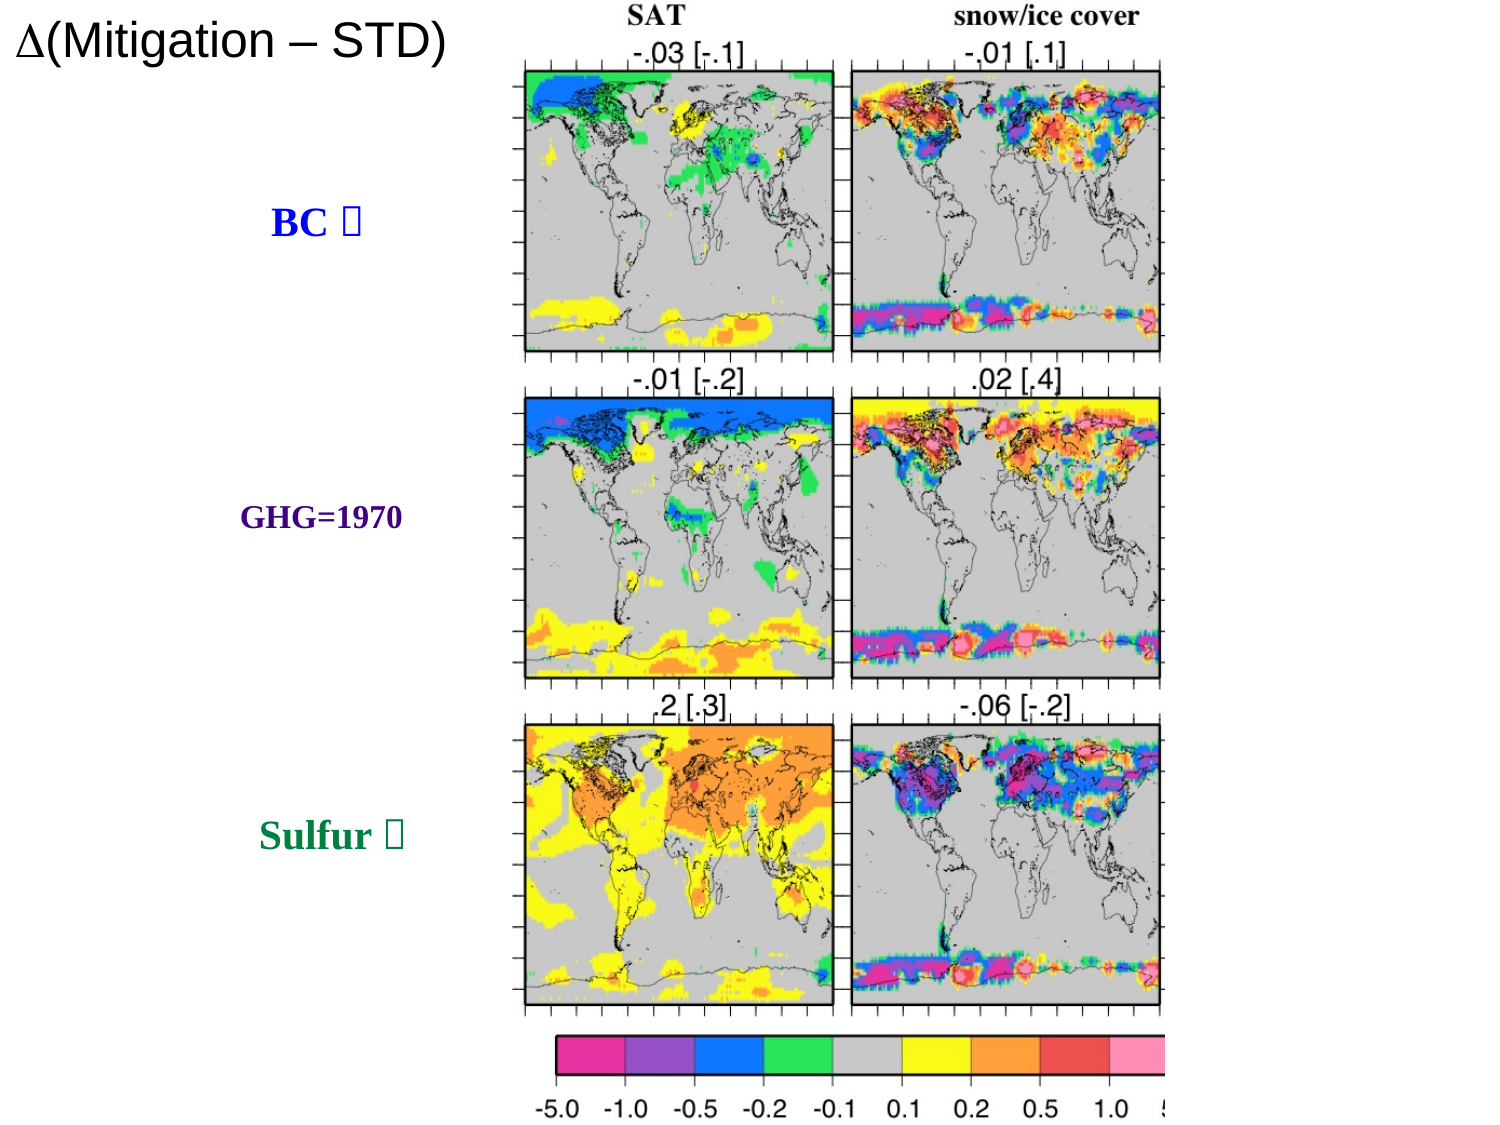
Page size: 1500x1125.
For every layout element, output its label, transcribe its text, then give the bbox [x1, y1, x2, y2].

text_box GHG=1970 [224, 487, 450, 575]
text_box Sulfur  [243, 800, 423, 865]
text_box D(Mitigation – STD) [0, 0, 510, 135]
text_box BC  [256, 187, 380, 253]
picture [512, 0, 1166, 1125]
